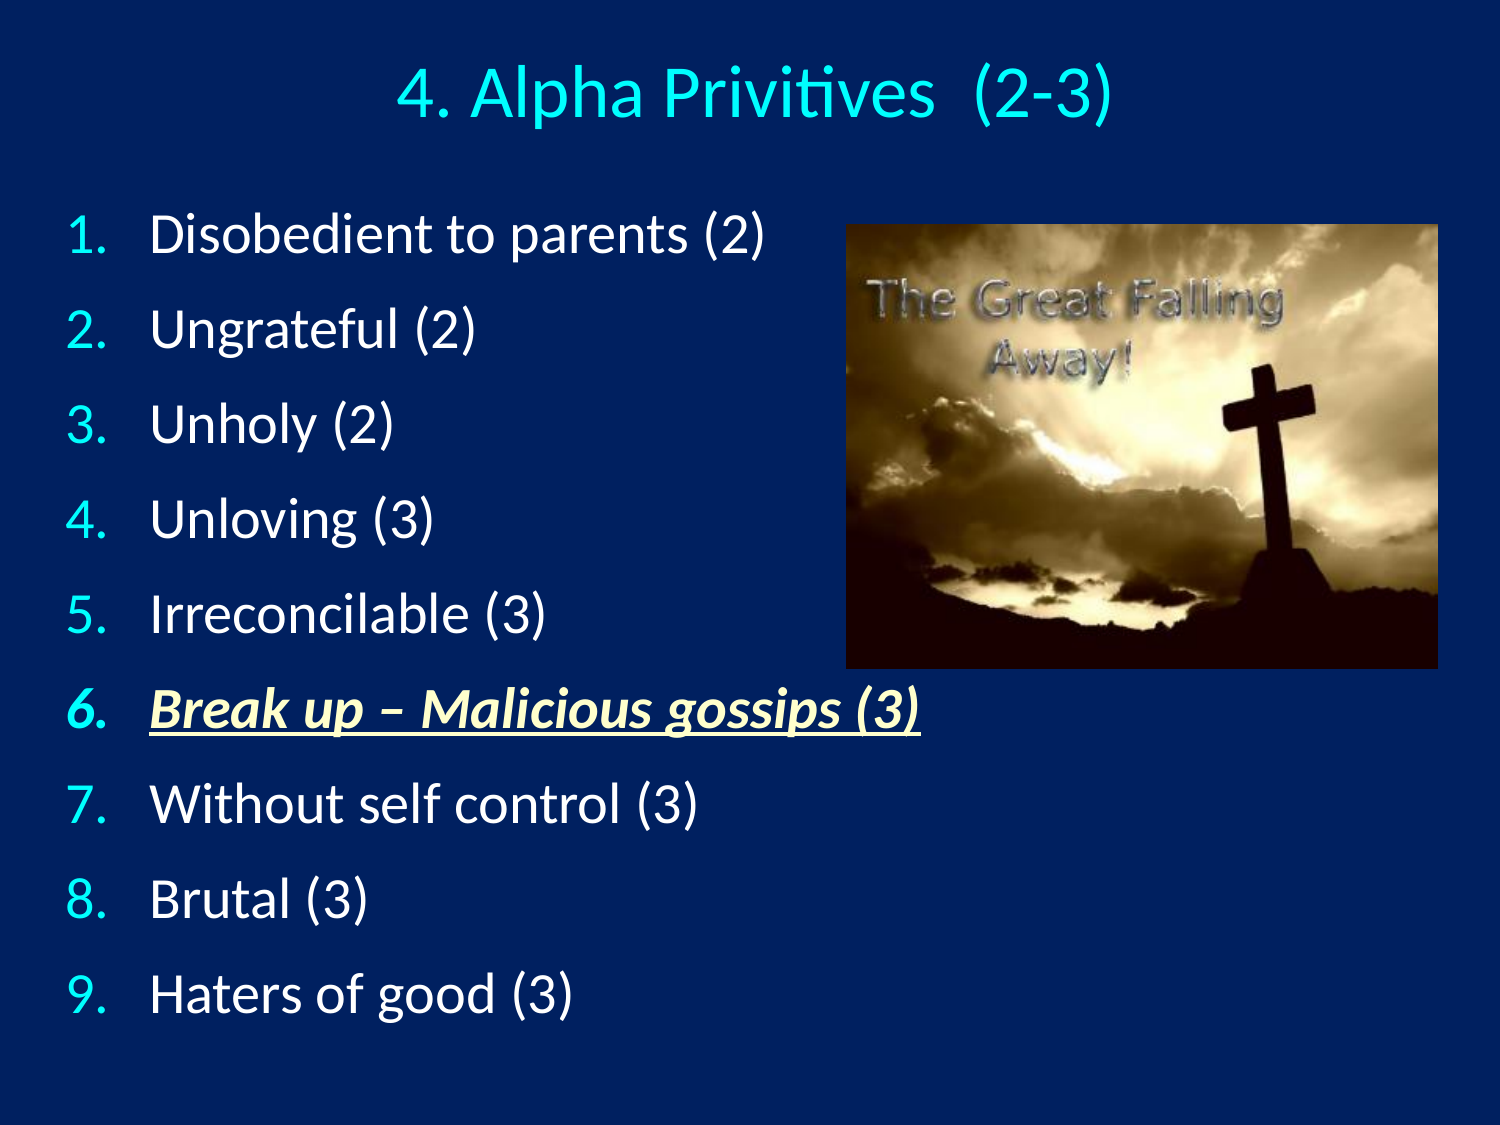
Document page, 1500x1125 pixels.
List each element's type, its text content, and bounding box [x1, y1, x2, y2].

picture [846, 224, 1438, 670]
title 4. Alpha Privitives (2-3) [362, 37, 1150, 138]
list Disobedient to parents (2) Ungrateful (2) Unholy (2) Unloving (3) Irreconcilable (3) Break up – Malicious gossips (3) Without self control (3) Brutal (3) Haters of good (3) [49, 187, 951, 1088]
